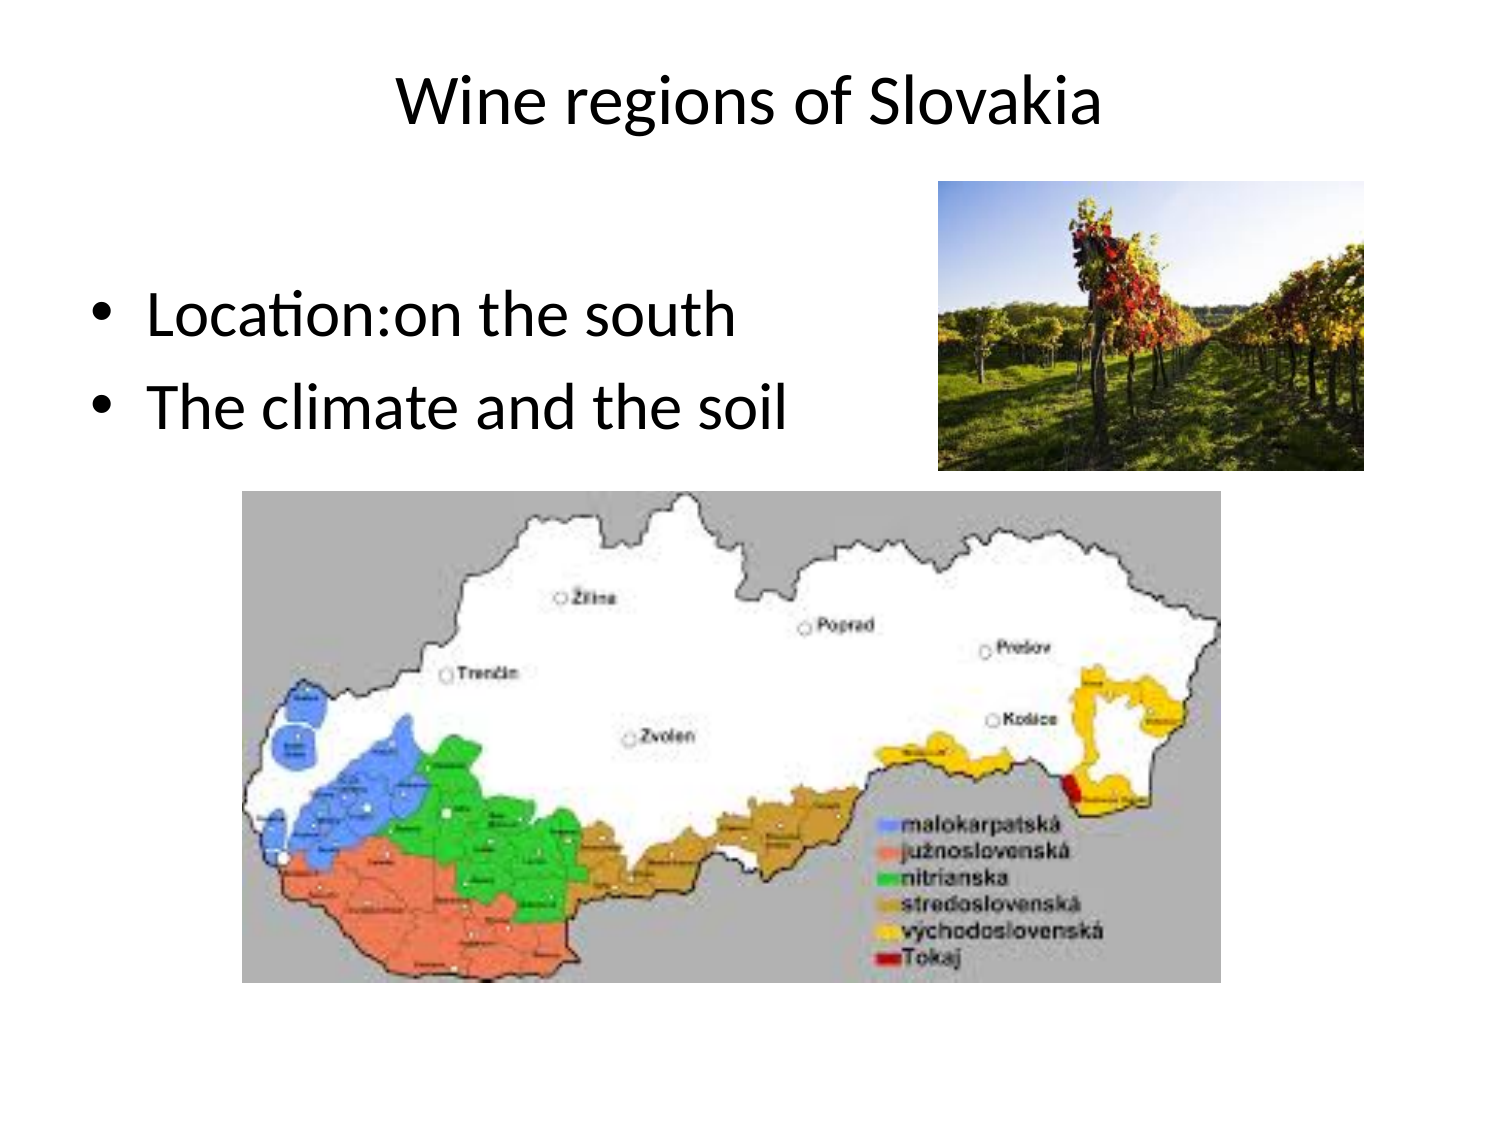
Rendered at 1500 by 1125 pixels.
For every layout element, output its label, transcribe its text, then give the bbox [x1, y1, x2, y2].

picture [938, 181, 1365, 471]
title Wine regions of Slovakia [75, 45, 1425, 233]
picture [241, 491, 1221, 983]
list Location:on the south The climate and the soil [75, 262, 1425, 1005]
